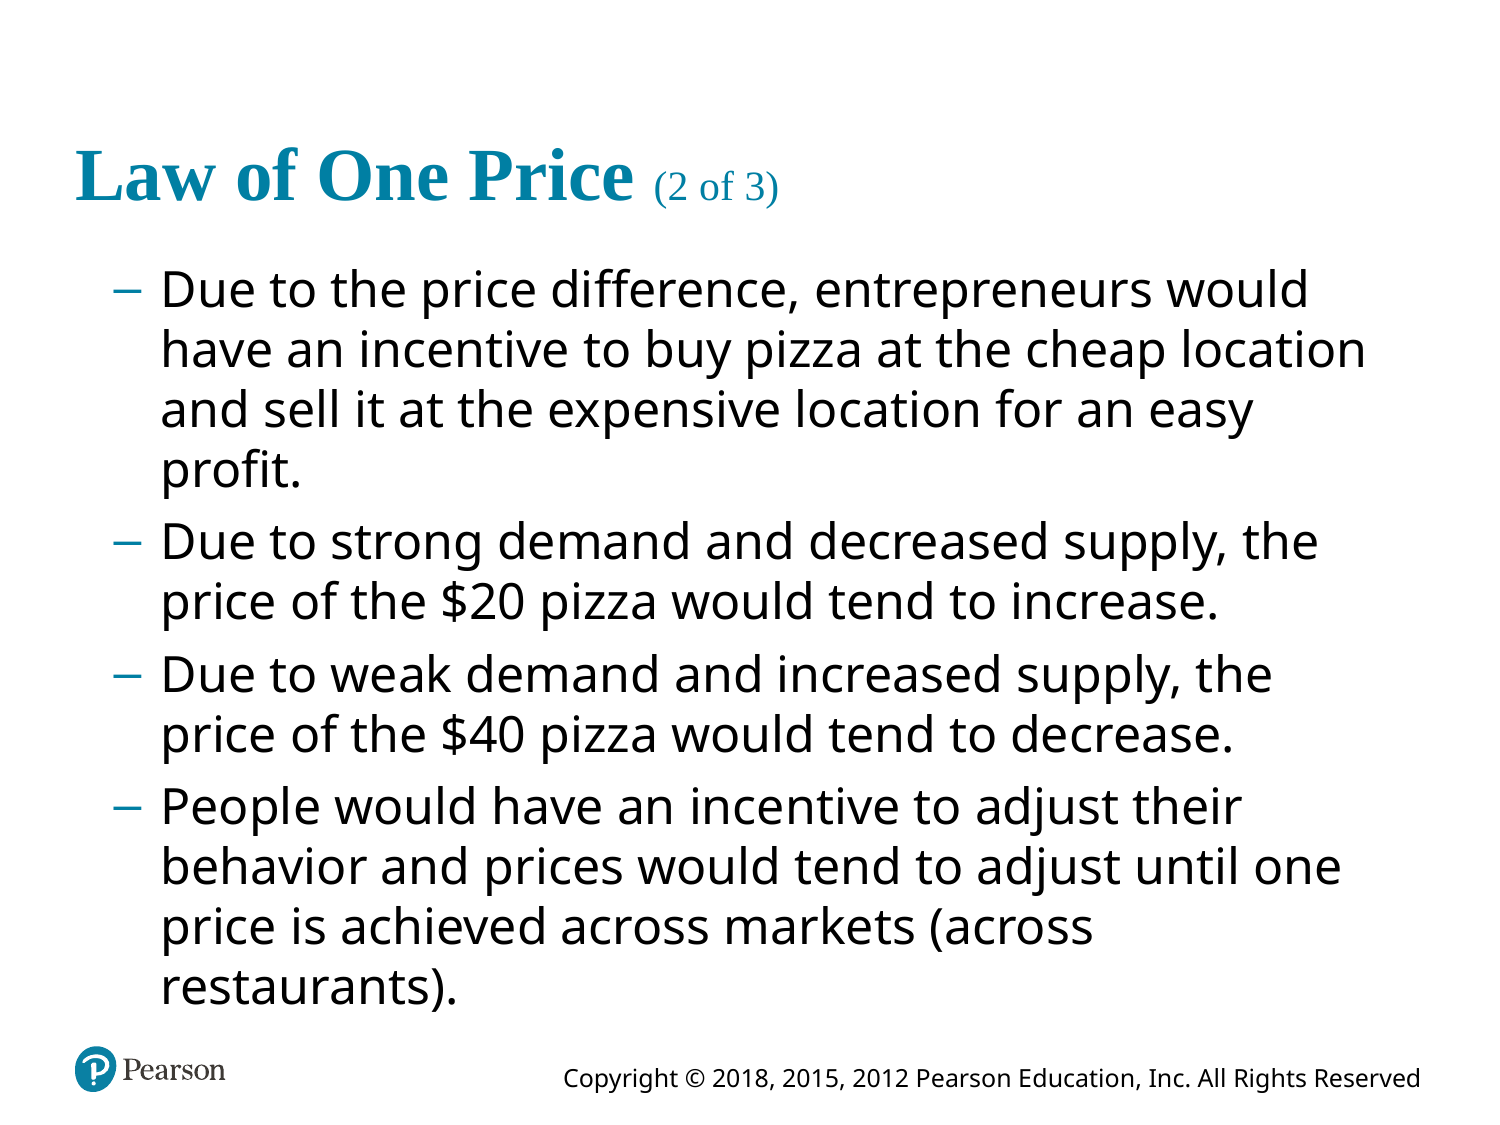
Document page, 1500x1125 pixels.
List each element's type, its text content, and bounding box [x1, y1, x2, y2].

title Law of One Price (2 of 3) [75, 35, 1425, 216]
list Due to the price difference, entrepreneurs would have an incentive to buy pizza at the cheap location and sell it at the expensive location for an easy profit. Due to strong demand and decreased supply, the price of the $20 pizza would tend to increase. Due to weak demand and increased supply, the price of the $40 pizza would tend to decrease. People would have an incentive to adjust their behavior and prices would tend to adjust until one price is achieved across markets (across restaurants). [38, 257, 1400, 1007]
